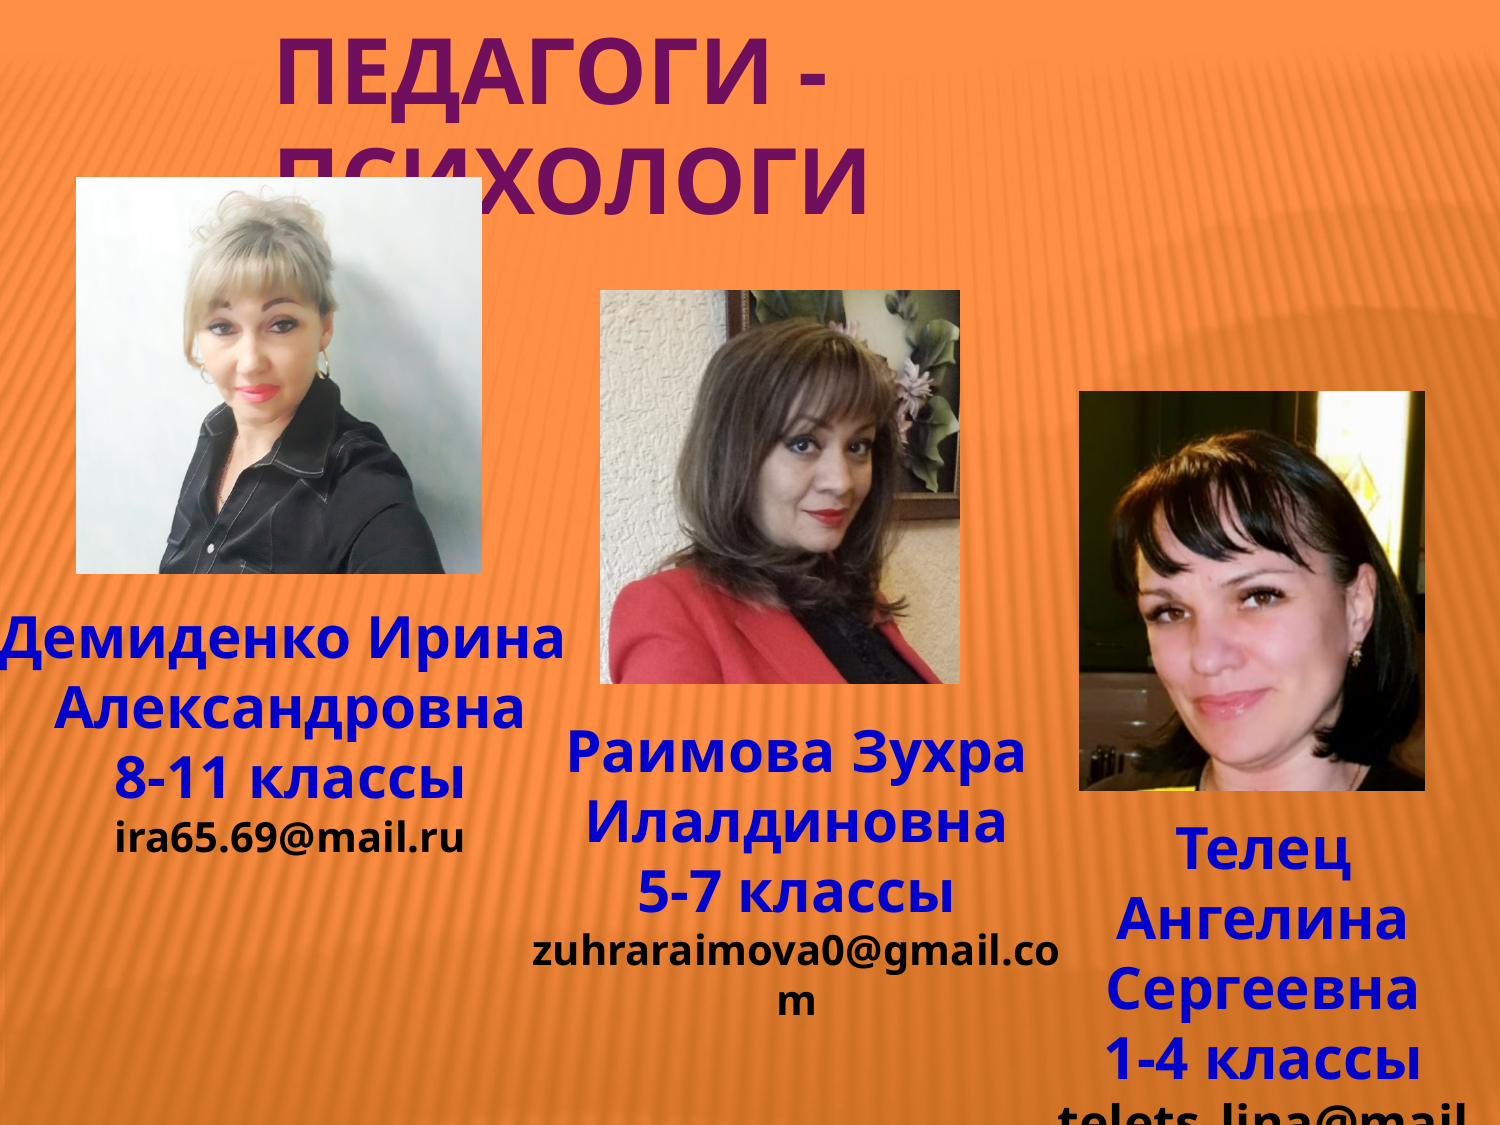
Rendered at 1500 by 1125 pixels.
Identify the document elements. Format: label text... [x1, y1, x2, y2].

text_box Телец Ангелина Сергеевна 1-4 классы telets_lina@mail.ru [1039, 804, 1487, 1125]
picture [76, 177, 482, 574]
text_box ПЕДАГОГИ - ПСИХОЛОГИ [257, 5, 1303, 286]
text_box Демиденко Ирина Александровна 8-11 классы ira65.69@mail.ru [0, 593, 598, 938]
picture [1079, 391, 1425, 791]
text_box Раимова Зухра Илалдиновна 5-7 классы zuhraraimova0@gmail.com [513, 706, 1080, 1032]
picture [600, 290, 960, 685]
